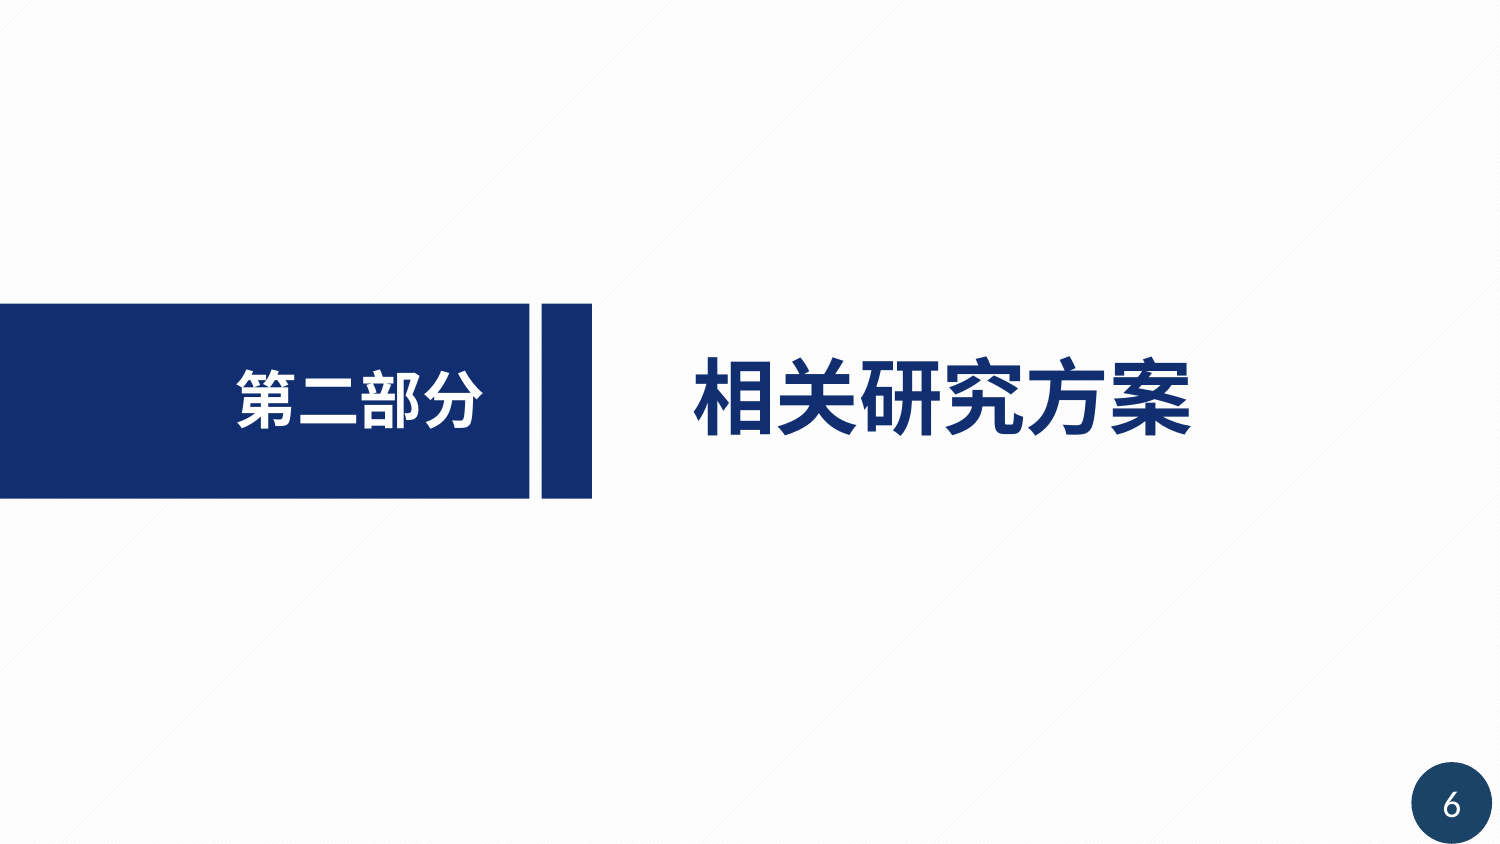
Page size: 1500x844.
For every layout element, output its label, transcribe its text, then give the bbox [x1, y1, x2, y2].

text_box 第二部分 [223, 355, 497, 442]
text_box 相关研究方案 [681, 339, 1204, 451]
text_box [0, 302, 532, 501]
text_box [540, 302, 594, 501]
text_box 6 [1409, 760, 1495, 844]
